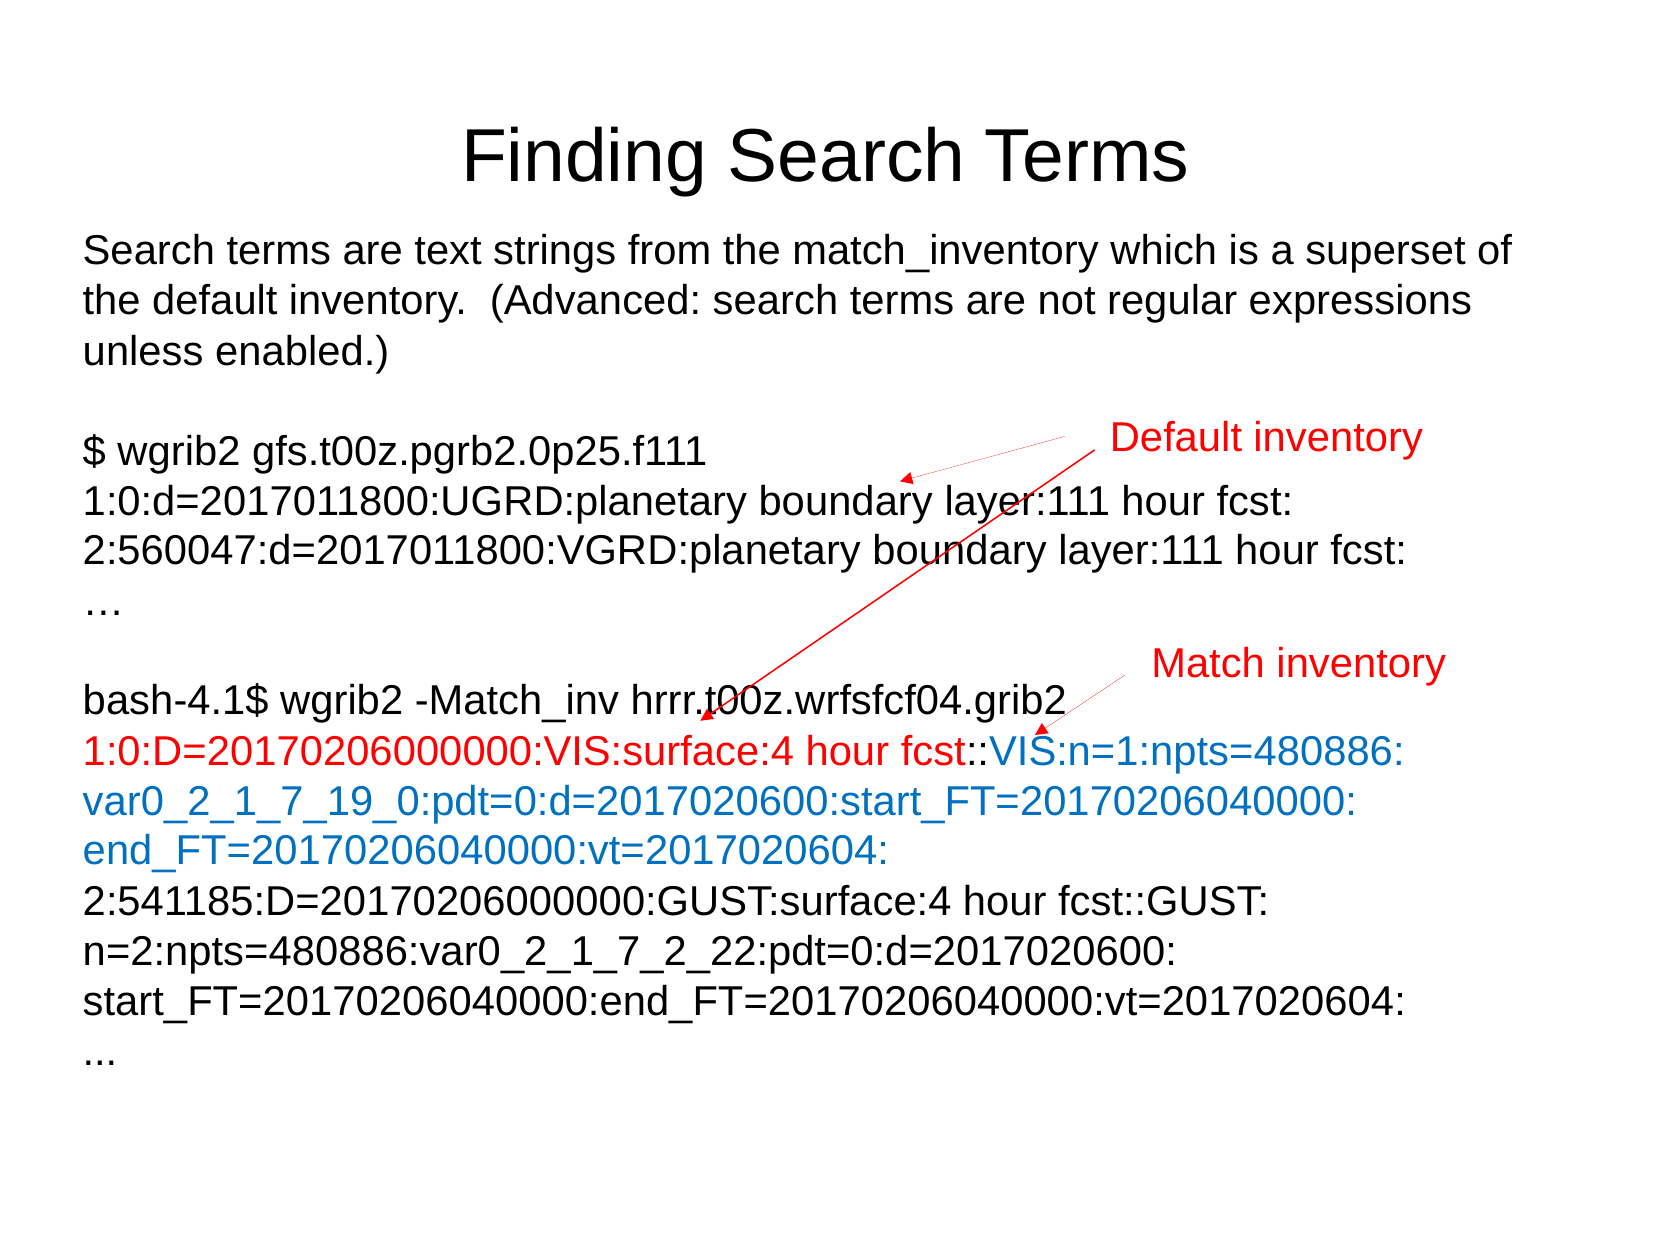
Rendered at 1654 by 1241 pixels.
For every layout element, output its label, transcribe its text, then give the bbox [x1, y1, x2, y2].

text_box Search terms are text strings from the match_inventory which is a superset of the default inventory. (Advanced: search terms are not regular expressions unless enabled.) $ wgrib2 gfs.t00z.pgrb2.0p25.f111 1:0:d=2017011800:UGRD:planetary boundary layer:111 hour fcst: 2:560047:d=2017011800:VGRD:planetary boundary layer:111 hour fcst: … bash-4.1$ wgrib2 -Match_inv hrrr.t00z.wrfsfcf04.grib2 1:0:D=20170206000000:VIS:surface:4 hour fcst::VIS:n=1:npts=480886: var0_2_1_7_19_0:pdt=0:d=2017020600:start_FT=20170206040000: end_FT=20170206040000:vt=2017020604: 2:541185:D=20170206000000:GUST:surface:4 hour fcst::GUST: n=2:npts=480886:var0_2_1_7_2_22:pdt=0:d=2017020600: start_FT=20170206040000:end_FT=20170206040000:vt=2017020604: ... [82, 238, 1568, 1059]
text_box [1035, 674, 1126, 736]
text_box Finding Search Terms [82, 49, 1568, 238]
text_box [900, 436, 1066, 485]
text_box Match inventory [1136, 628, 1515, 690]
text_box [700, 449, 1096, 721]
text_box Default inventory [1094, 402, 1605, 480]
